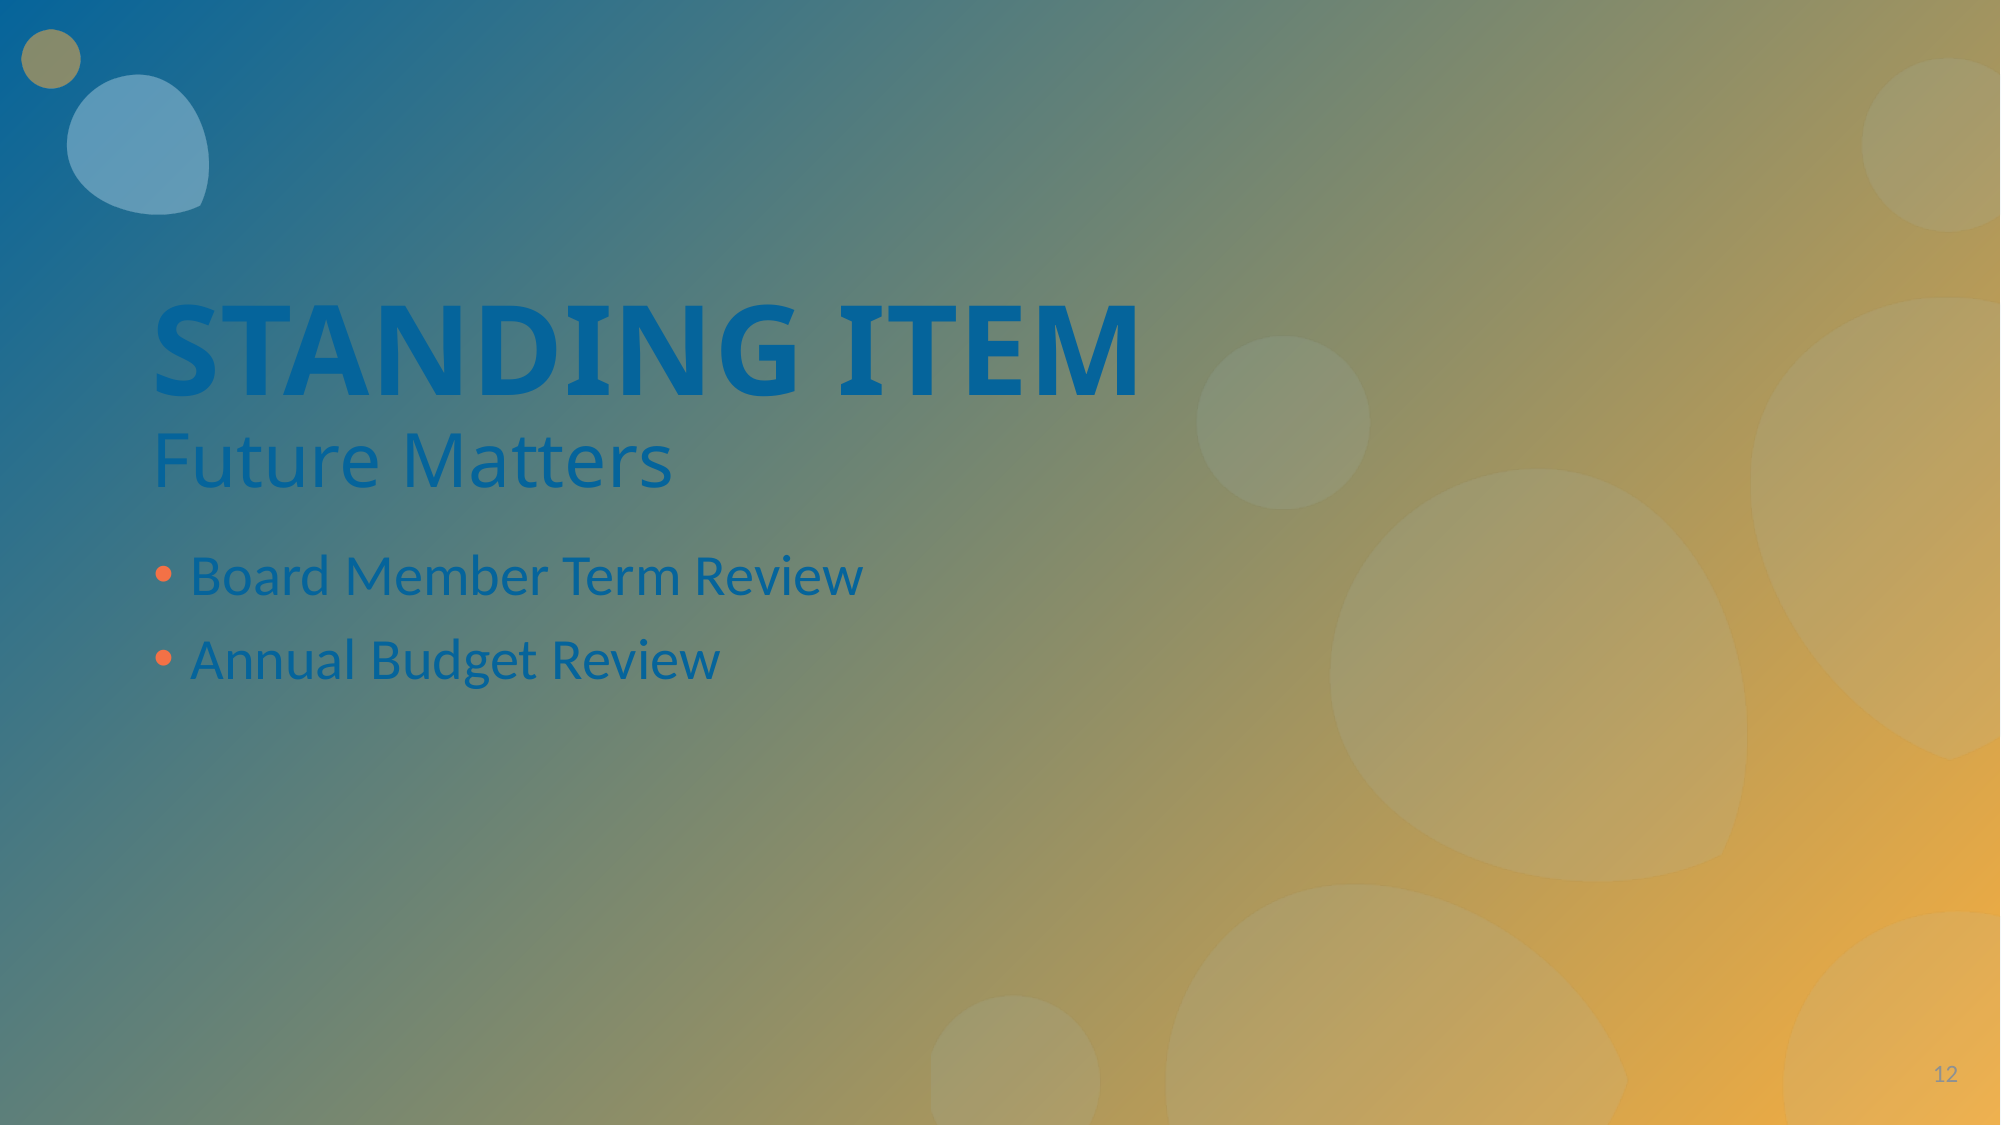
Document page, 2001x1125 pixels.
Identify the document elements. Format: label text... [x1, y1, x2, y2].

text_box STANDING ITEM Future Matters [136, 280, 1862, 607]
picture [21, 29, 209, 215]
slide_number 12 [1412, 1042, 1974, 1103]
text_box Board Member Term Review Annual Budget Review [138, 538, 1864, 903]
